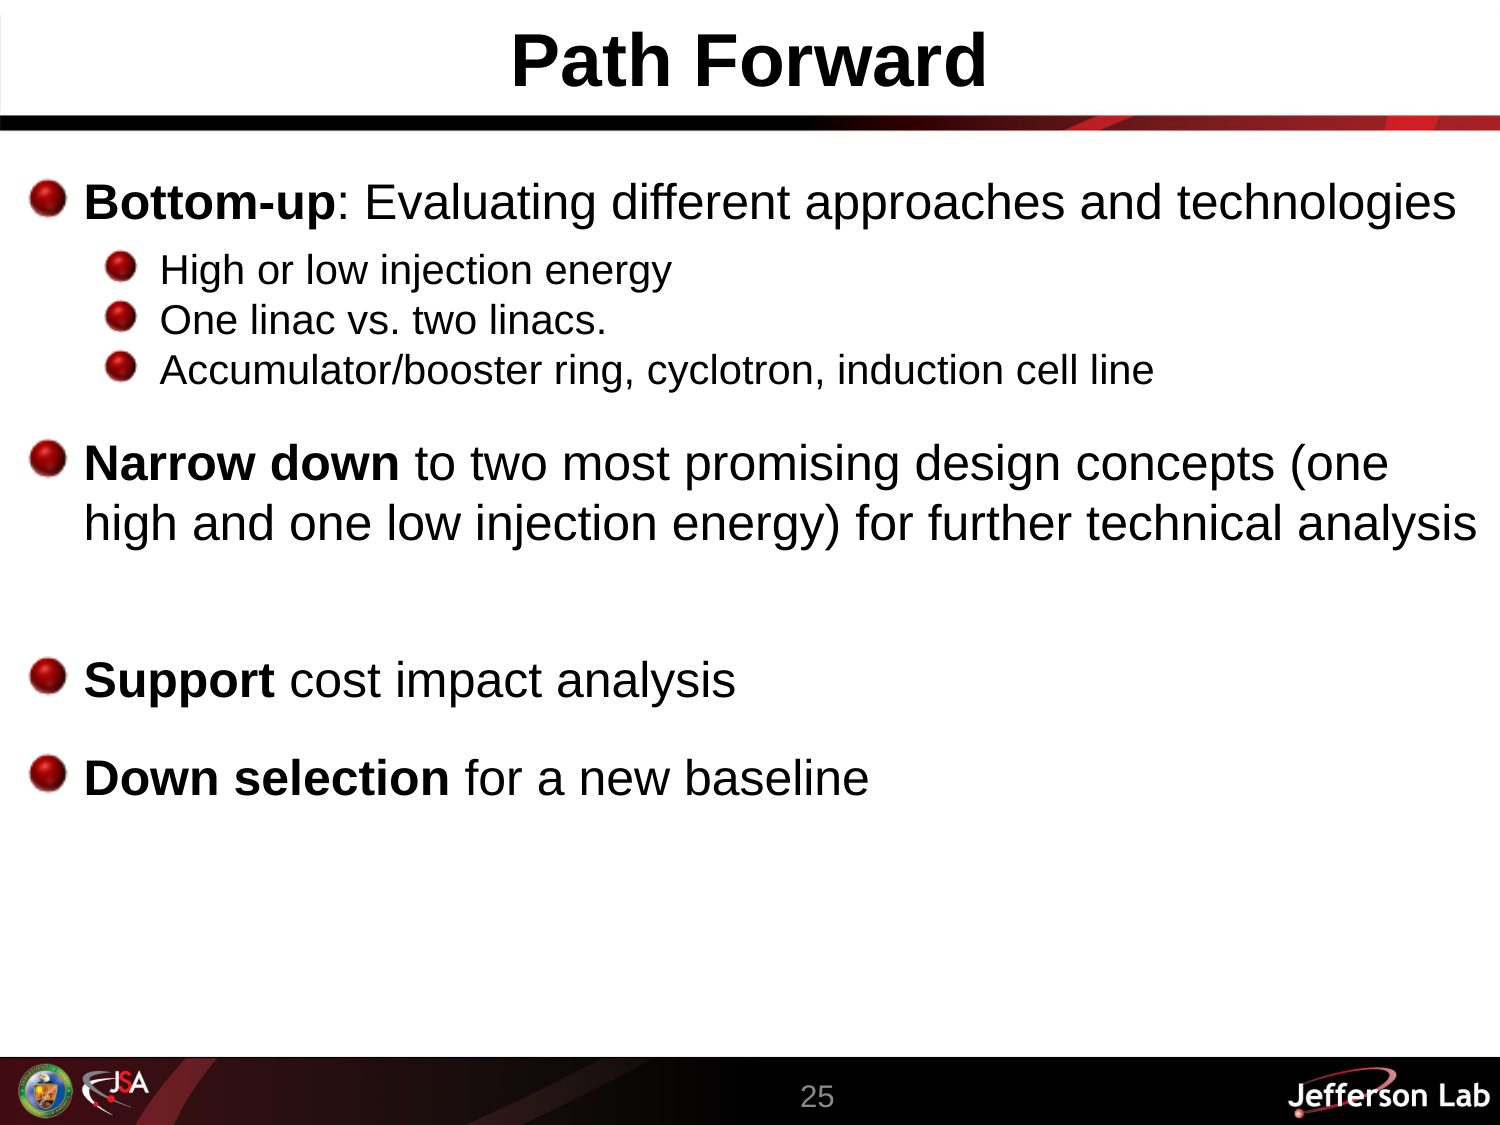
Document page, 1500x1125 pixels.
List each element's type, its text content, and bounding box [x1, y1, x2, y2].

slide_number 25 [624, 1065, 850, 1125]
picture [103, 245, 141, 290]
picture [27, 173, 72, 227]
picture [27, 433, 72, 487]
picture [27, 748, 72, 802]
picture [103, 295, 141, 340]
title Path Forward [0, 0, 1500, 113]
picture [0, 113, 1500, 1125]
picture [103, 345, 141, 390]
picture [27, 651, 72, 704]
list Bottom-up: Evaluating different approaches and technologies High or low injection energy One linac vs. two linacs. Accumulator/booster ring, cyclotron, induction cell line Narrow down to two most promising design concepts (one high and one low injection energy) for further technical analysis Support cost impact analysis Down selection for a new baseline [12, 162, 1500, 988]
